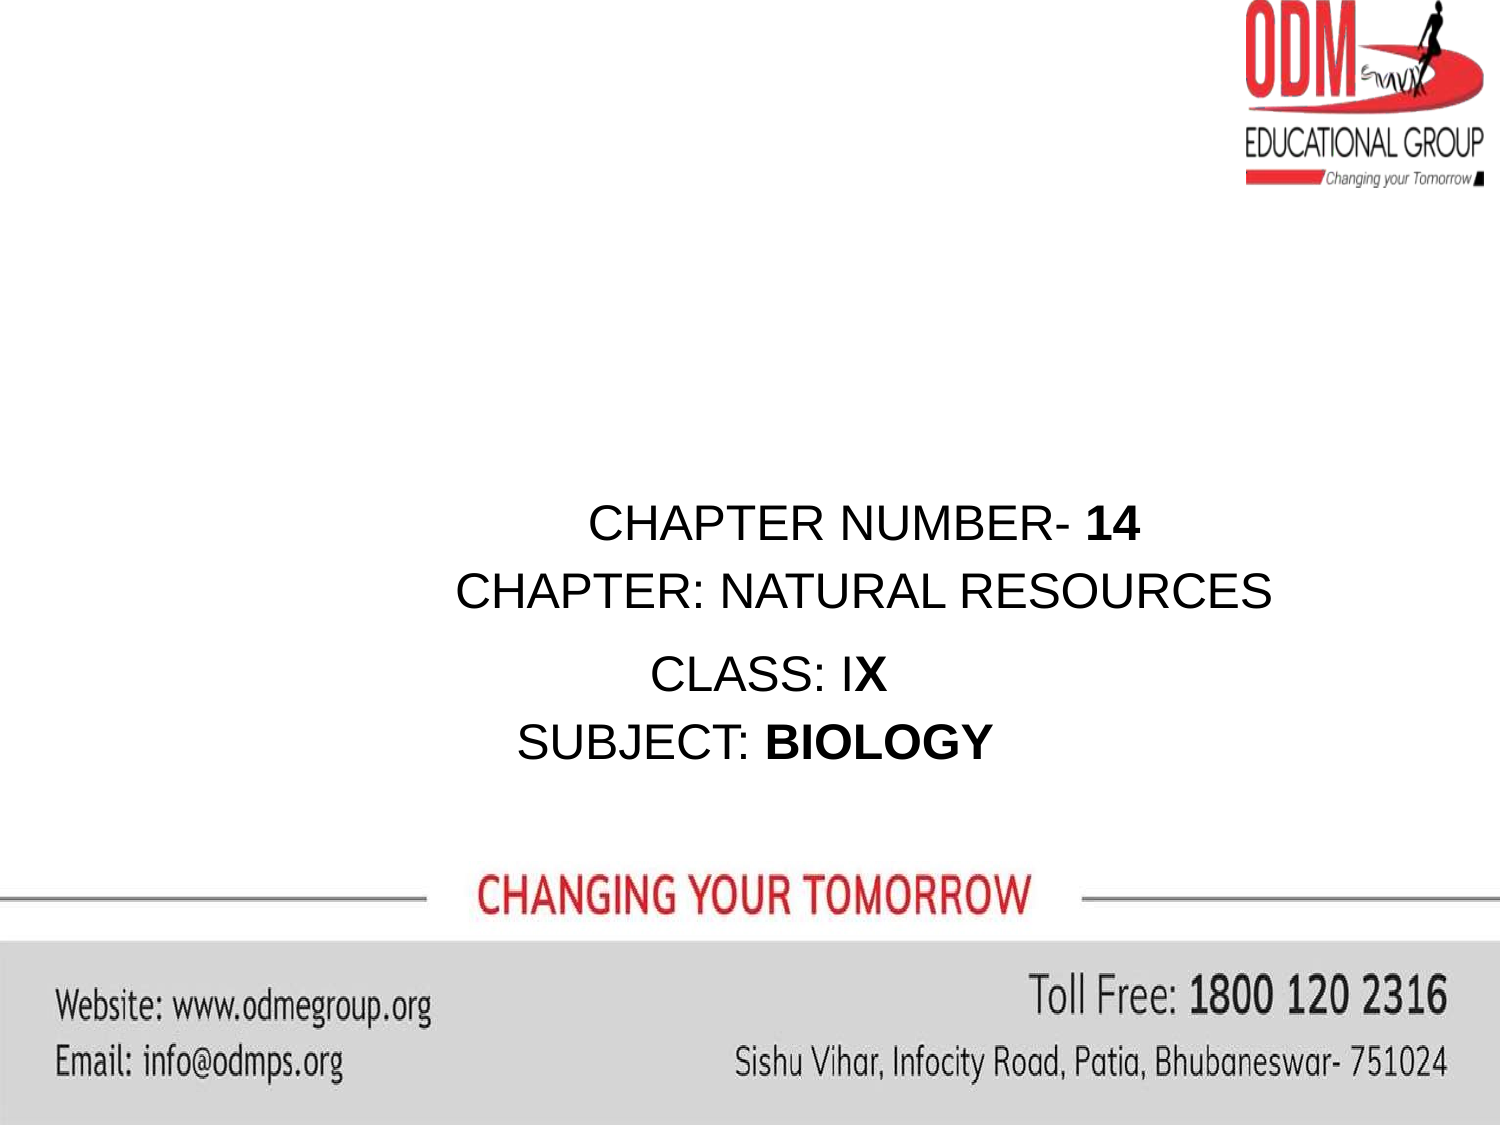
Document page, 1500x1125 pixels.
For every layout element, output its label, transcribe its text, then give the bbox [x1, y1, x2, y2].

text_box CLASS: IX SUBJECT: BIOLOGY [415, 632, 1121, 770]
picture [0, 861, 1500, 1125]
picture [1246, 0, 1484, 188]
text_box CHAPTER NUMBER- 14 CHAPTER: NATURAL RESOURCES [389, 481, 1338, 676]
